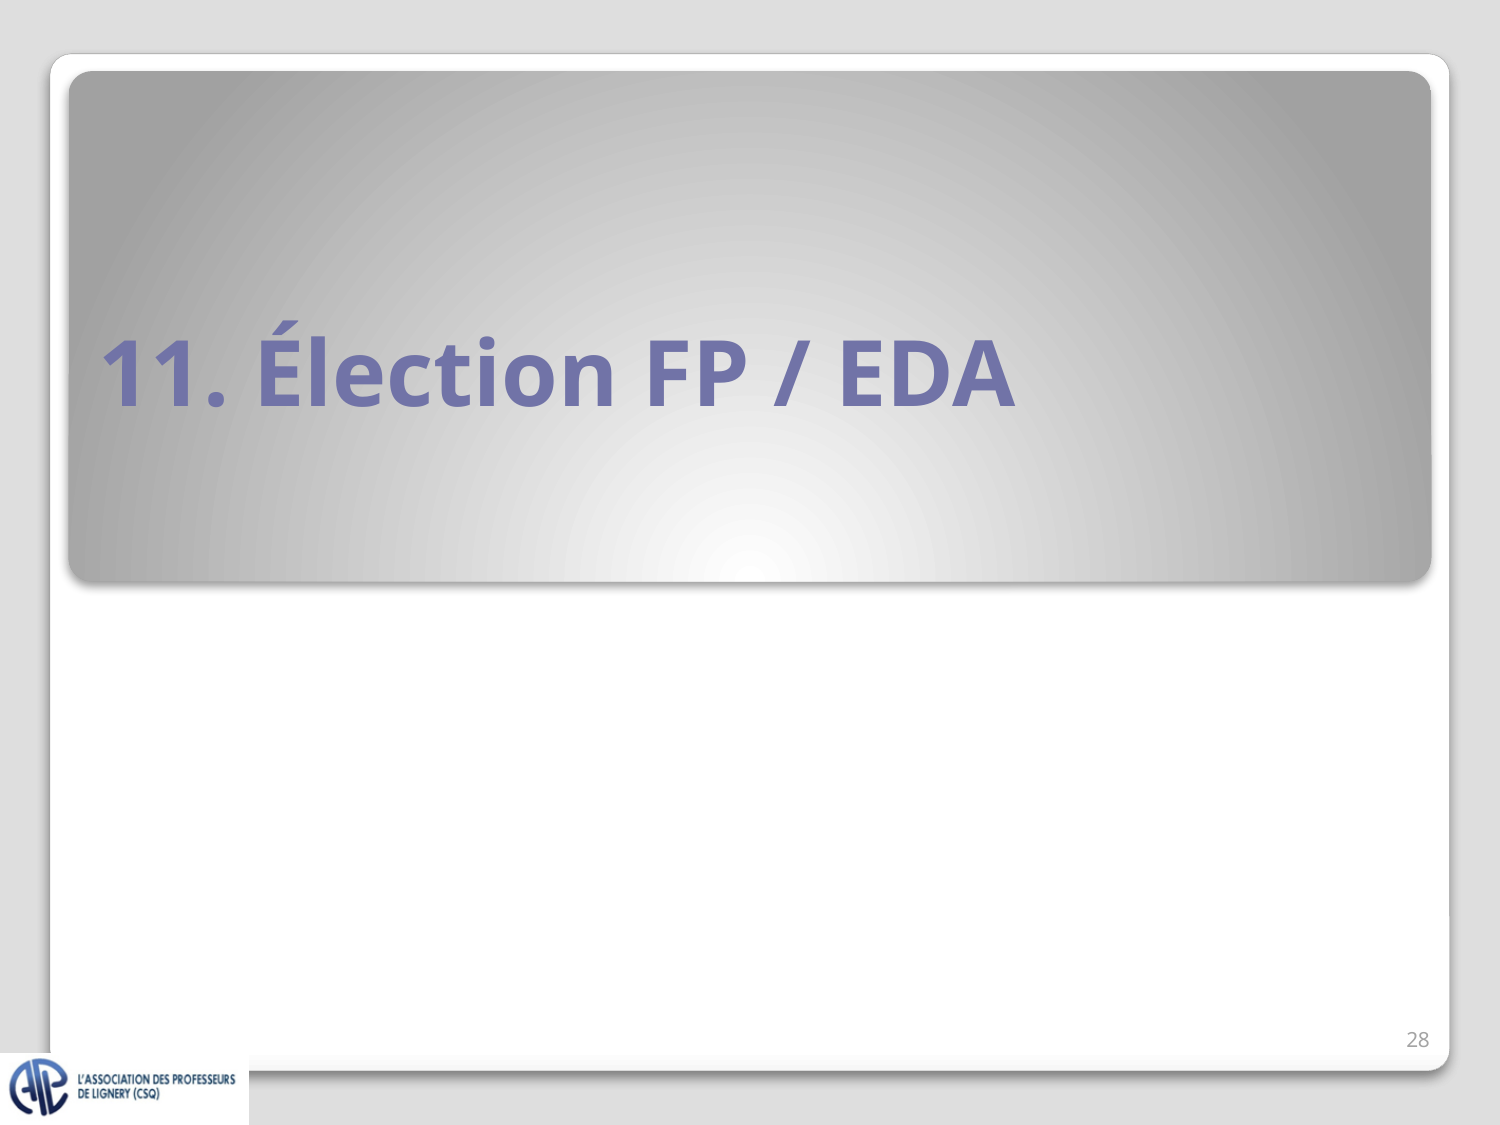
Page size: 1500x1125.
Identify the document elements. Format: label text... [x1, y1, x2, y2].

slide_number 28 [1369, 1002, 1445, 1063]
picture [0, 1053, 249, 1125]
title 11. Élection FP / EDA [76, 90, 1436, 433]
